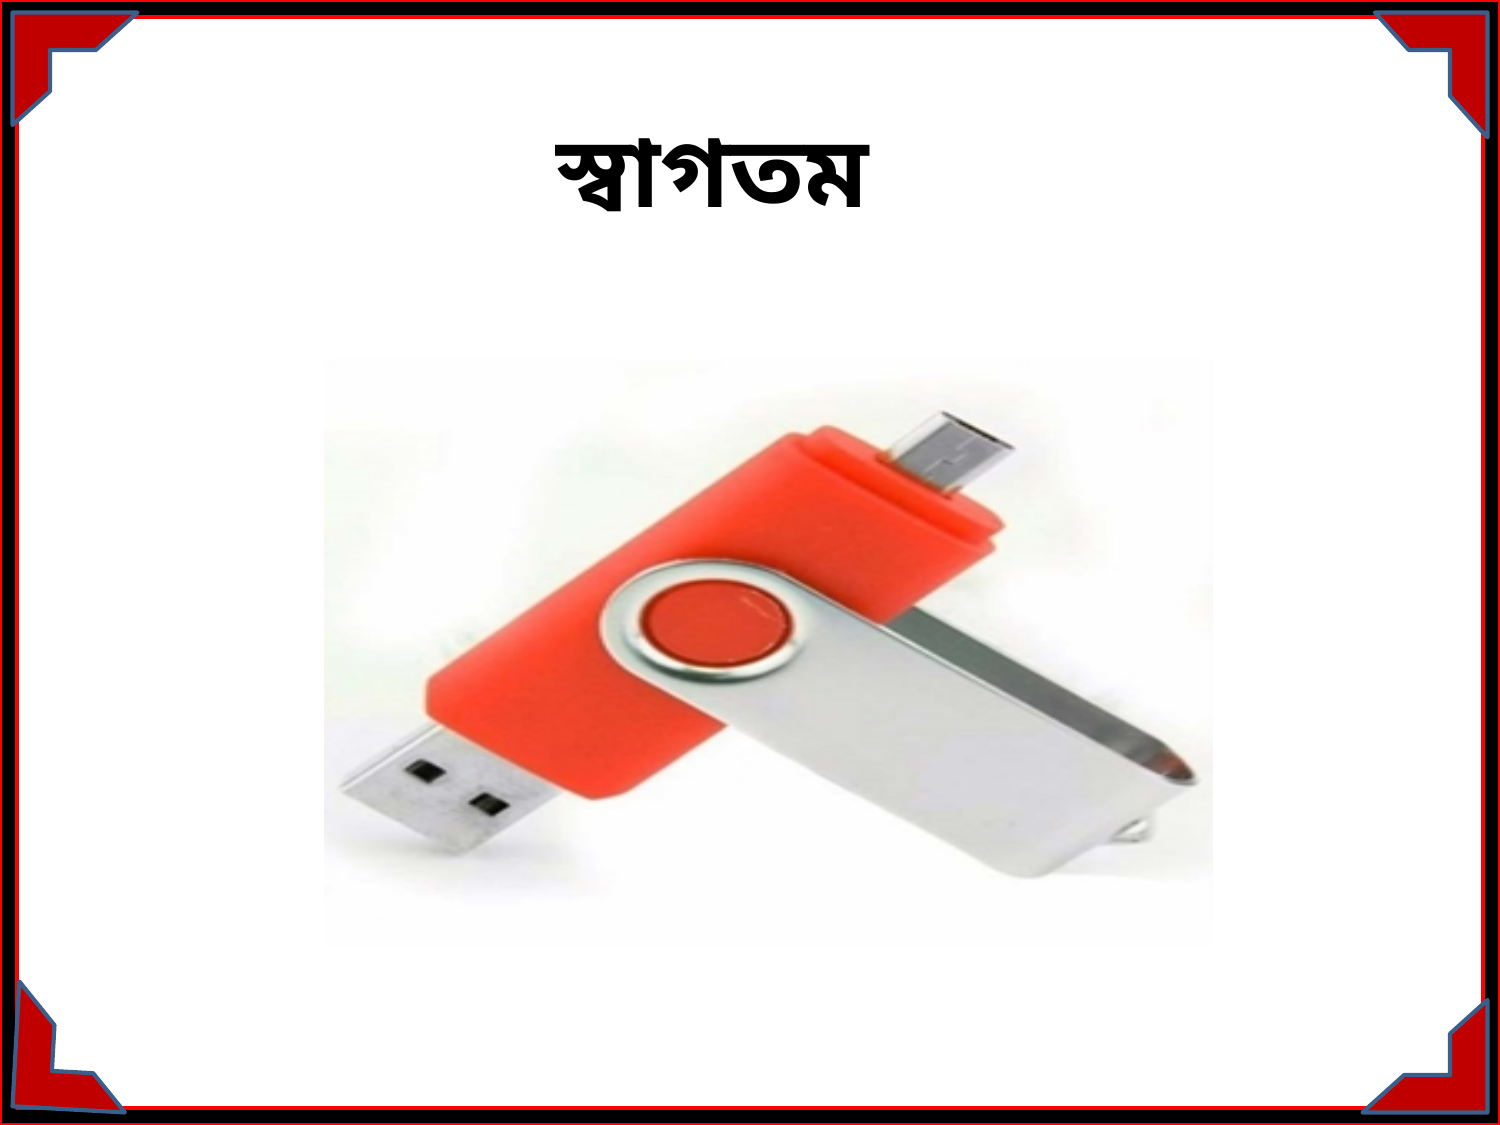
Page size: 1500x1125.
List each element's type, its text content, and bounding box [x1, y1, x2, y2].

text_box [1360, 998, 1490, 1115]
text_box [0, 0, 1500, 1125]
text_box স্বাগতম [262, 99, 1163, 235]
text_box [1373, 10, 1490, 140]
text_box [10, 10, 140, 127]
picture [324, 327, 1213, 982]
text_box [10, 979, 127, 1115]
